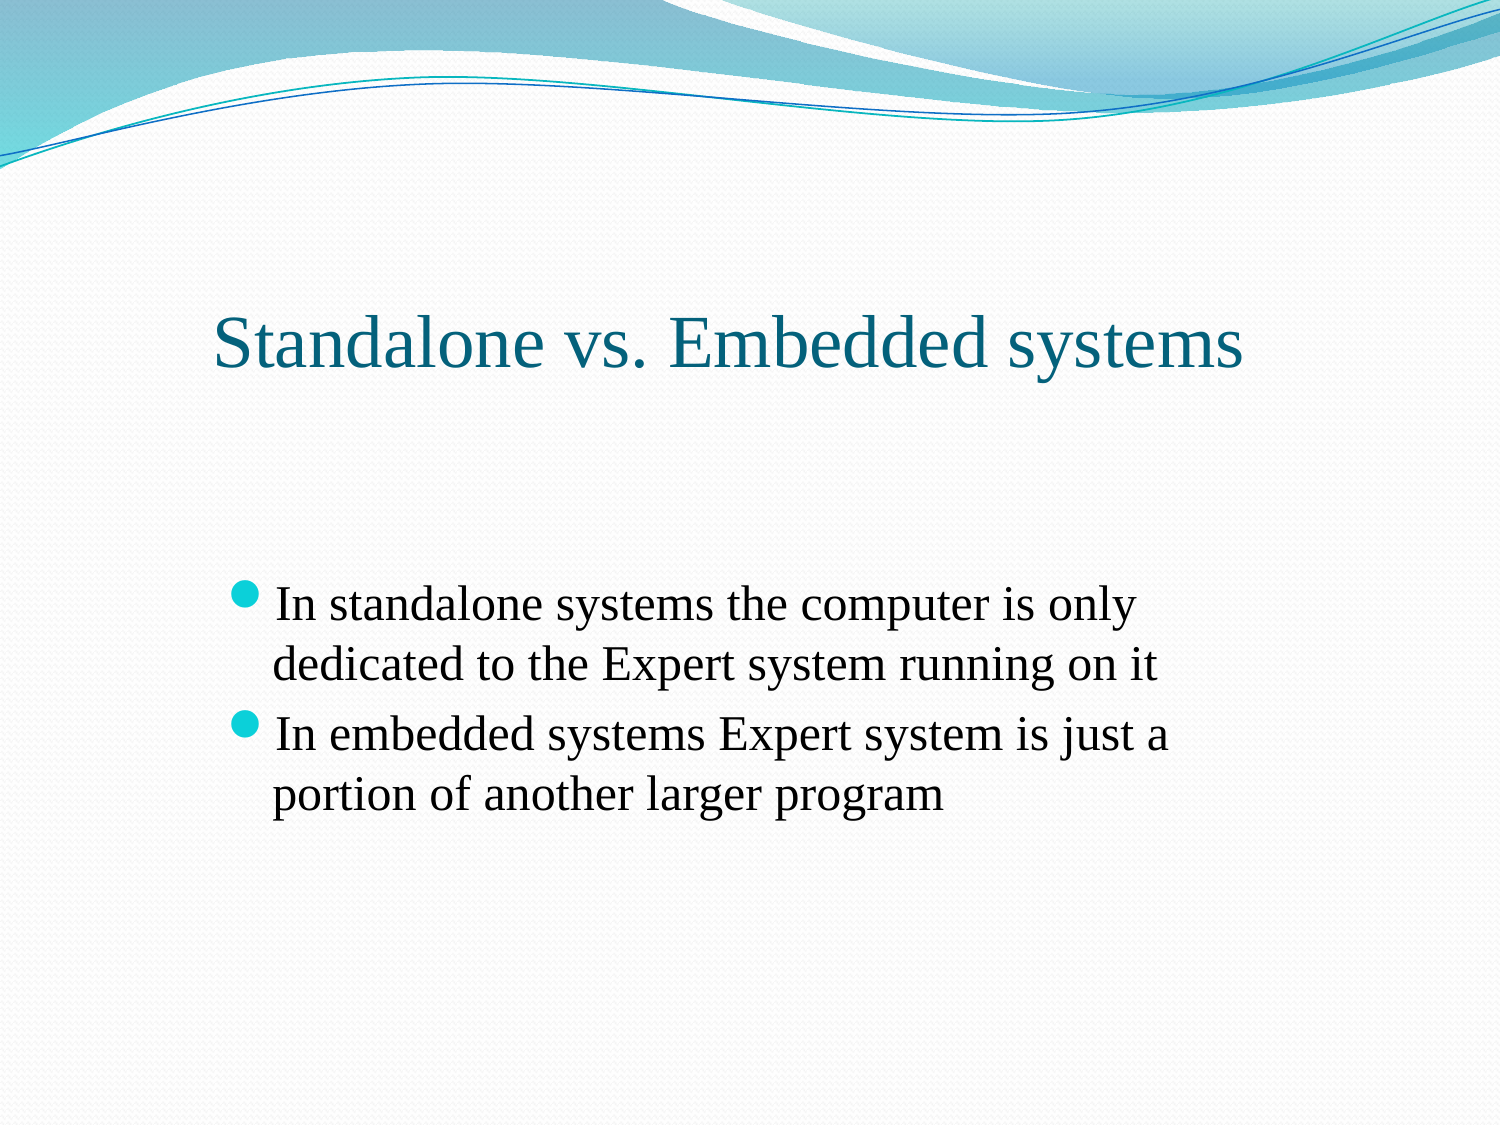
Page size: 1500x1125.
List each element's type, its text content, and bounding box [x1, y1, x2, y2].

title Standalone vs. Embedded systems [212, 287, 1438, 383]
list In standalone systems the computer is only dedicated to the Expert system running on it In embedded systems Expert system is just a portion of another larger program [212, 562, 1338, 875]
